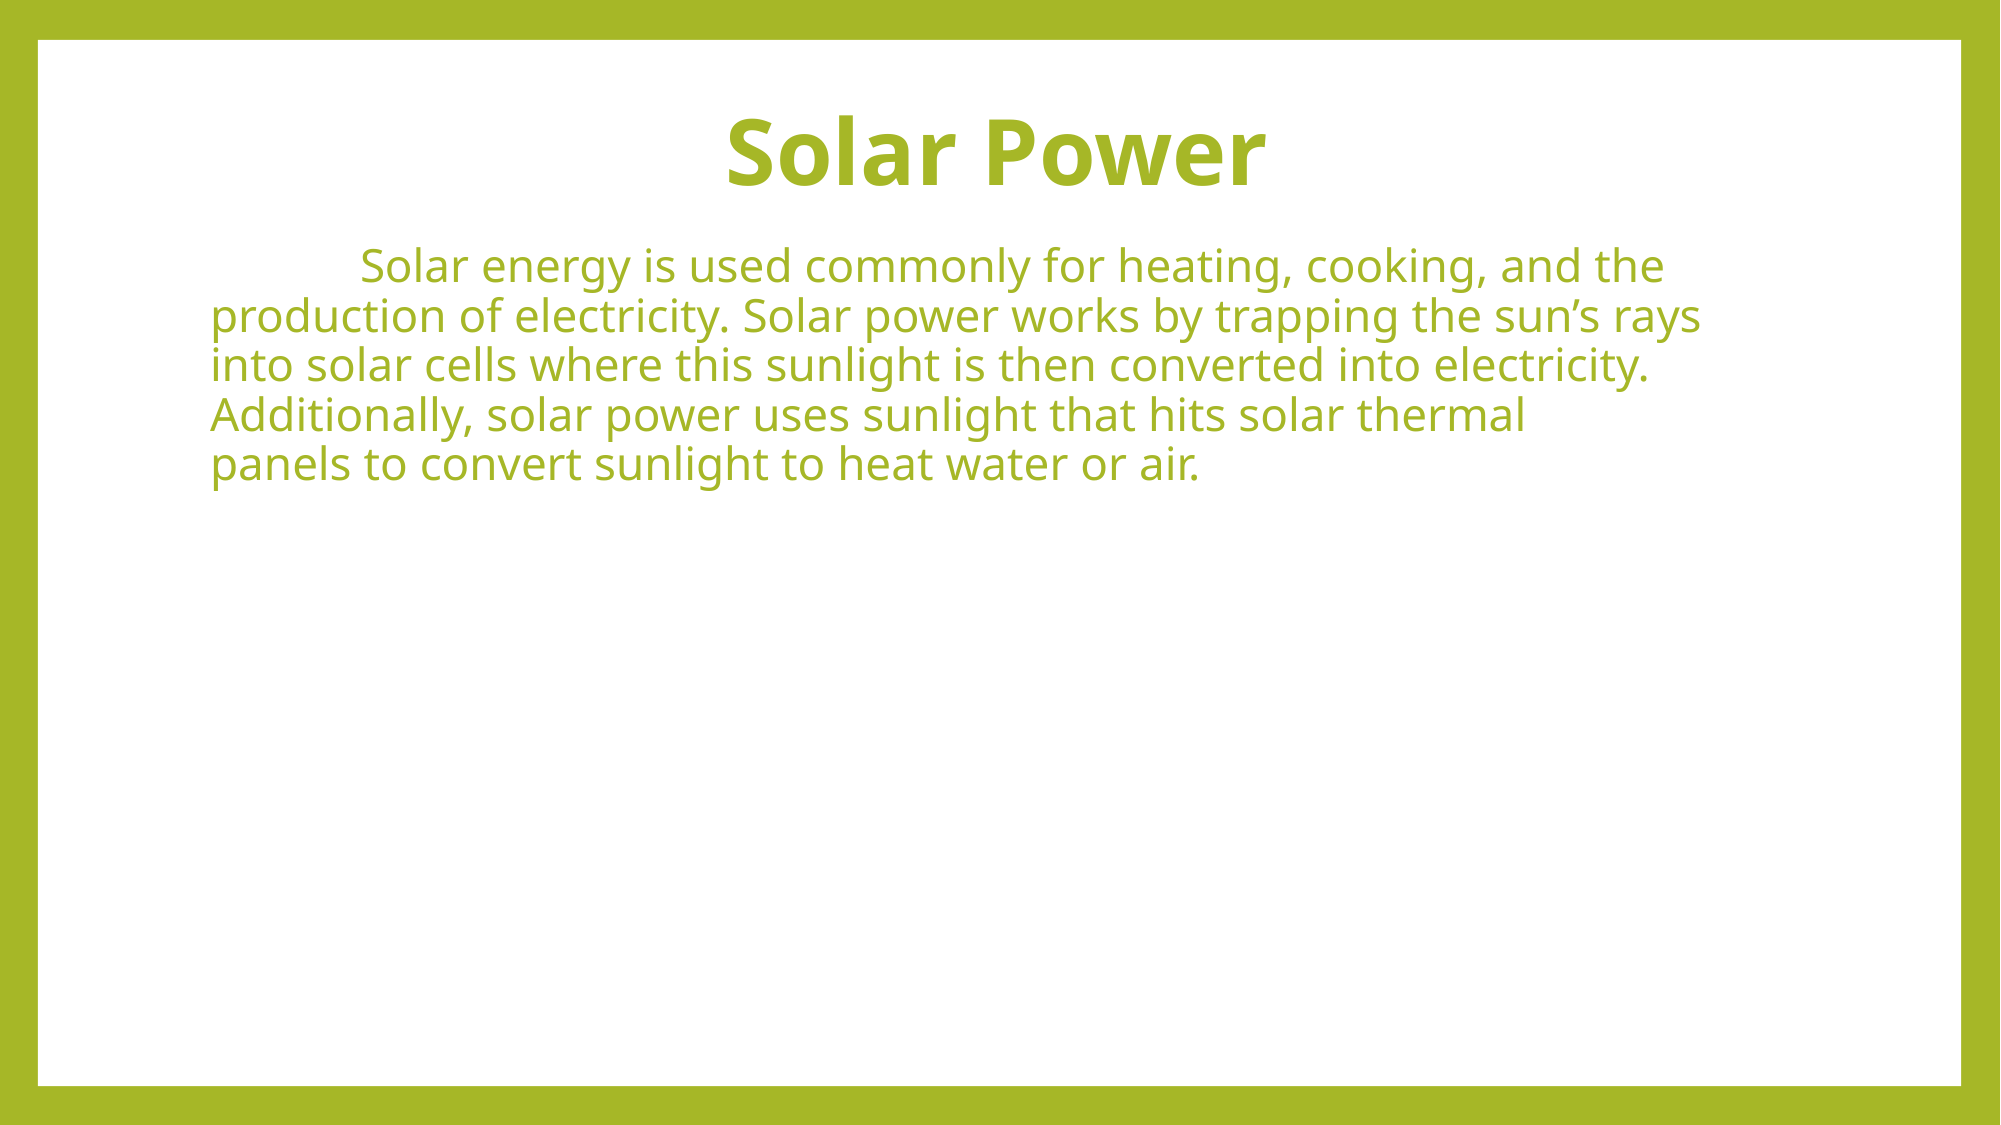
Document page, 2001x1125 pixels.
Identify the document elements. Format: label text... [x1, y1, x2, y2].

title Solar Power [187, 99, 1808, 235]
list Solar energy is used commonly for heating, cooking, and the production of electricity. Solar power works by trapping the sun’s rays into solar cells where this sunlight is then converted into electricity. Additionally, solar power uses sunlight that hits solar thermal panels to convert sunlight to heat water or air. [187, 235, 1808, 1000]
